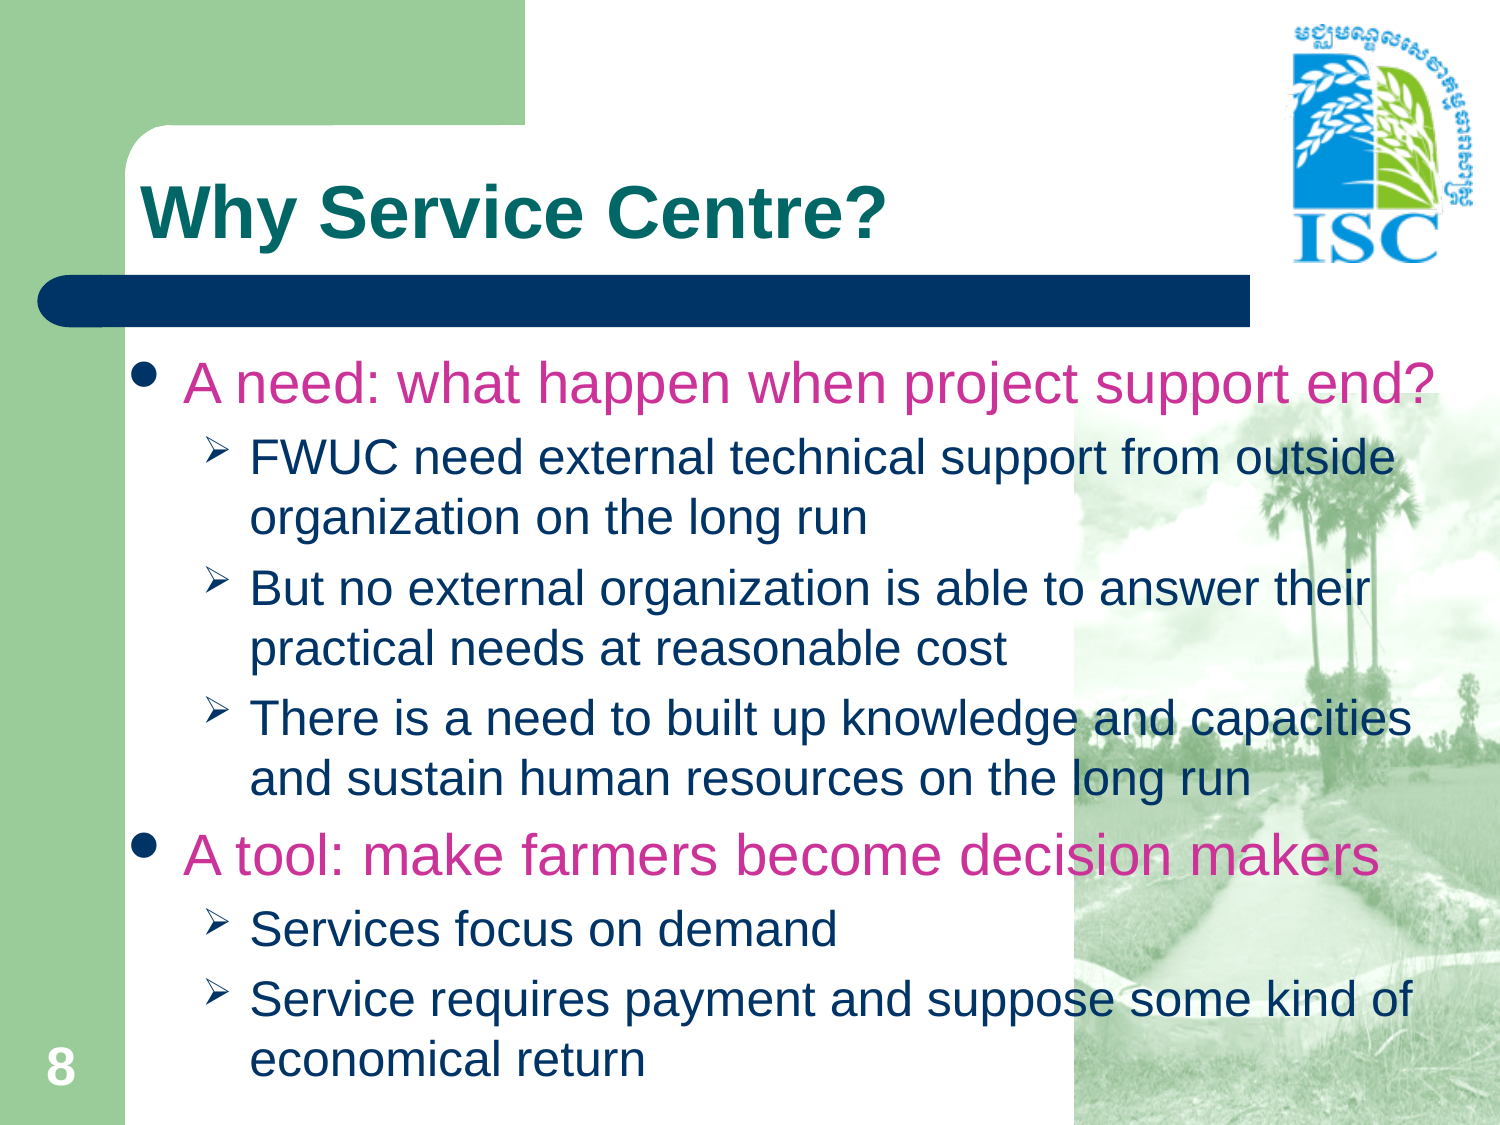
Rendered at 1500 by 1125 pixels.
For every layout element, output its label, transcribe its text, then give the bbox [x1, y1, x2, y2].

picture [1284, 24, 1473, 263]
title Why Service Centre? [124, 124, 1001, 263]
list A need: what happen when project support end? FWUC need external technical support from outside organization on the long run But no external organization is able to answer their practical needs at reasonable cost There is a need to built up knowledge and capacities and sustain human resources on the long run A tool: make farmers become decision makers Services focus on demand Service requires payment and suppose some kind of economical return [112, 337, 1476, 1125]
slide_number 8 [13, 1023, 111, 1105]
